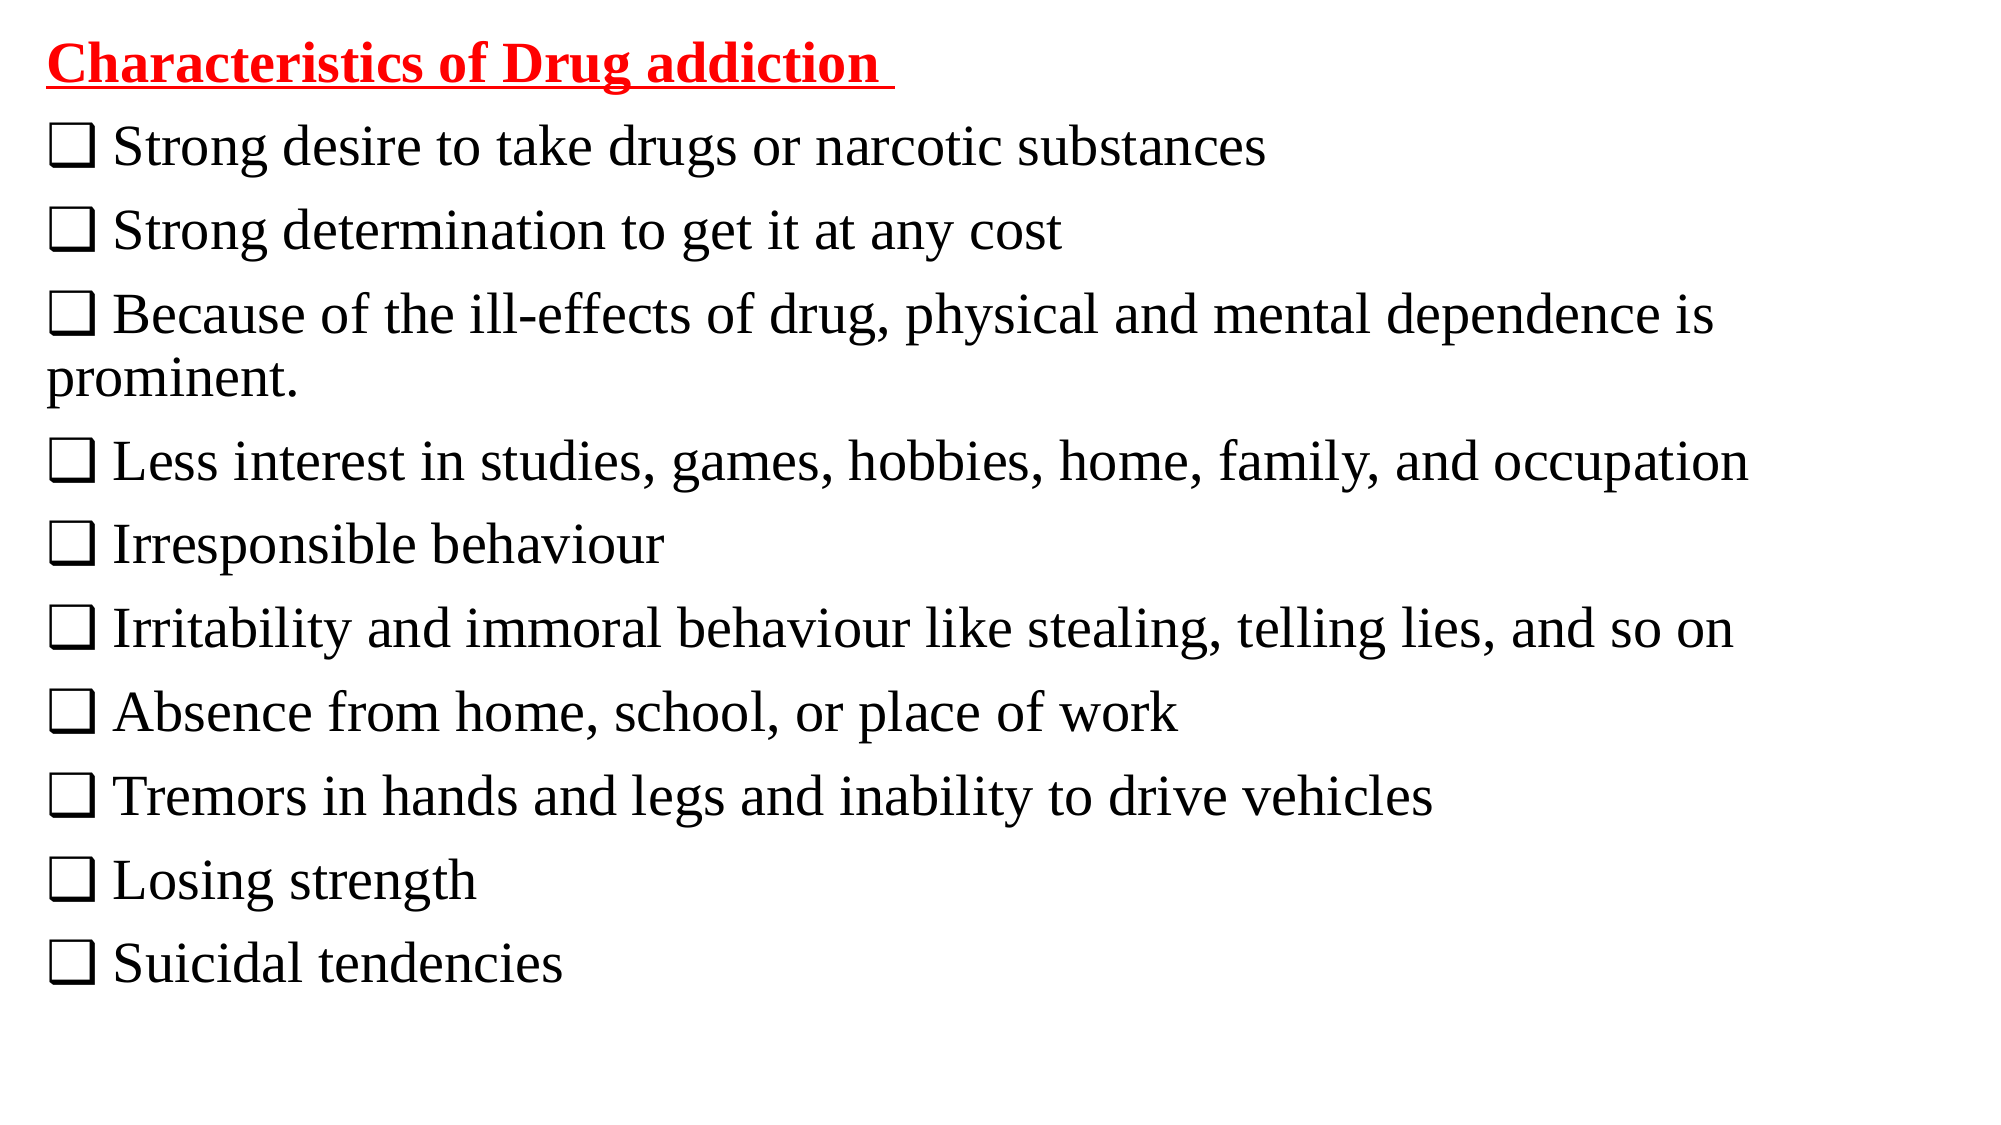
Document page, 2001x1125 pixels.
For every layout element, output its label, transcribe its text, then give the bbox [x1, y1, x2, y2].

list Characteristics of Drug addiction ❑ Strong desire to take drugs or narcotic substances ❑ Strong determination to get it at any cost ❑ Because of the ill-effects of drug, physical and mental dependence is prominent. ❑ Less interest in studies, games, hobbies, home, family, and occupation ❑ Irresponsible behaviour ❑ Irritability and immoral behaviour like stealing, telling lies, and so on ❑ Absence from home, school, or place of work ❑ Tremors in hands and legs and inability to drive vehicles ❑ Losing strength ❑ Suicidal tendencies [30, 24, 1980, 738]
